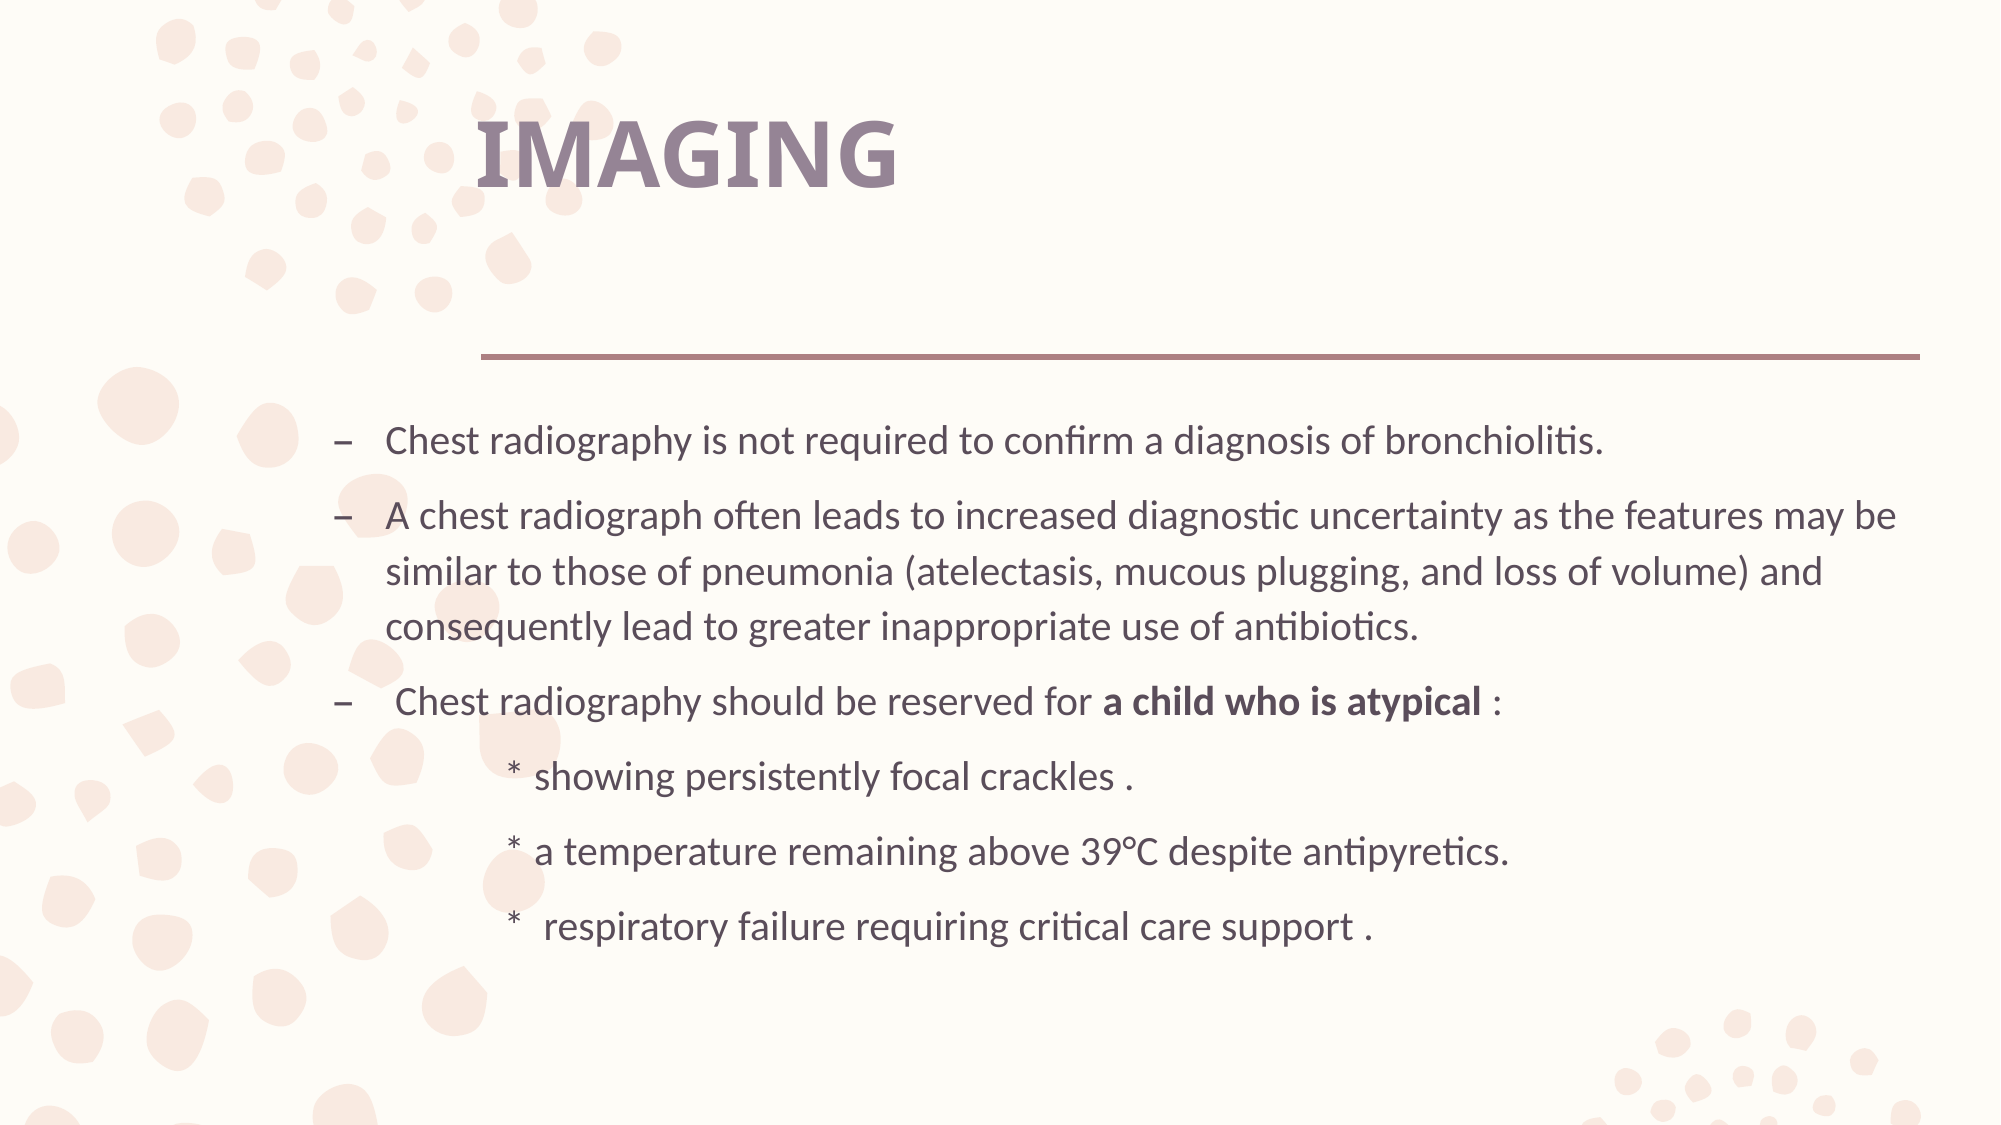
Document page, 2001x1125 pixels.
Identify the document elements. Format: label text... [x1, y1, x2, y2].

list Chest radiography is not required to confirm a diagnosis of bronchiolitis. A chest radiograph often leads to increased diagnostic uncertainty as the features may be similar to those of pneumonia (atelectasis, mucous plugging, and loss of volume) and consequently lead to greater inappropriate use of antibiotics. Chest radiography should be reserved for a child who is atypical : * showing persistently focal crackles . * a temperature remaining above 39°C despite antipyretics. * respiratory failure requiring critical care support . [318, 399, 1920, 999]
title IMAGING [460, 93, 1920, 350]
